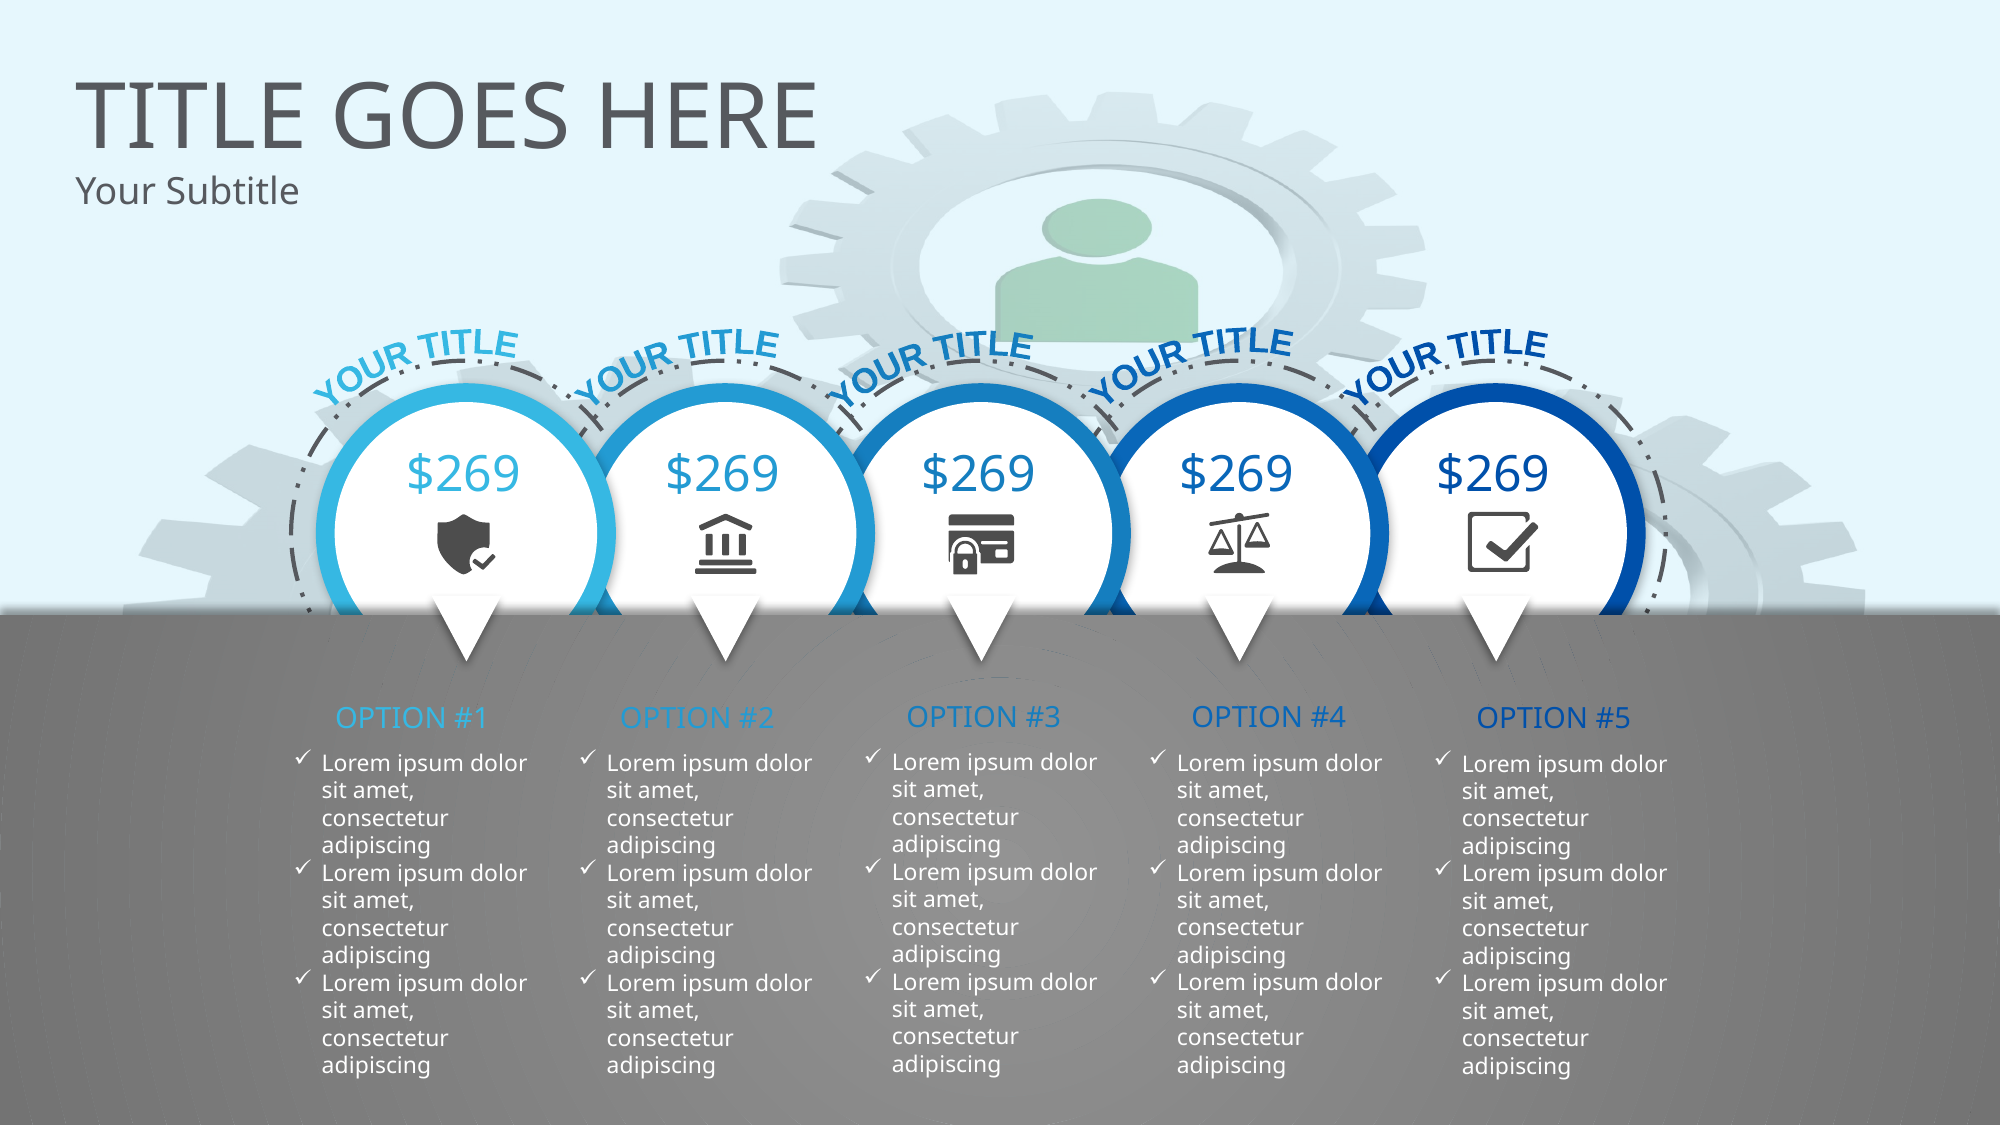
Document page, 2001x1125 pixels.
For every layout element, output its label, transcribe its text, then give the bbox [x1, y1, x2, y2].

text_box [1406, 359, 1581, 383]
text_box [875, 383, 1131, 684]
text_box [1131, 383, 1390, 684]
text_box [376, 359, 551, 383]
text_box [891, 359, 1066, 383]
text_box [1390, 383, 1646, 684]
text_box [1646, 450, 1667, 604]
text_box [948, 514, 1015, 575]
text_box [290, 443, 315, 604]
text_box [616, 383, 875, 684]
text_box OPTION #3 Lorem ipsum dolor sit amet, consectetur adipiscing Lorem ipsum dolor sit amet, consectetur adipiscing Lorem ipsum dolor sit amet, consectetur adipiscing [848, 690, 1119, 1110]
text_box [0, 614, 2000, 1125]
text_box OPTION #2 Lorem ipsum dolor sit amet, consectetur adipiscing Lorem ipsum dolor sit amet, consectetur adipiscing Lorem ipsum dolor sit amet, consectetur adipiscing [563, 691, 831, 1111]
text_box TITLE GOES HERE Your Subtitle [60, 49, 1036, 220]
text_box OPTION #4 Lorem ipsum dolor sit amet, consectetur adipiscing Lorem ipsum dolor sit amet, consectetur adipiscing Lorem ipsum dolor sit amet, consectetur adipiscing [1133, 691, 1404, 1111]
text_box [635, 359, 810, 383]
text_box [1149, 359, 1324, 383]
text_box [1208, 512, 1270, 573]
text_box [437, 514, 496, 575]
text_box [1467, 511, 1539, 572]
text_box LOREM IPSUM DOLOR [0, 0, 2000, 605]
text_box OPTION #5 Lorem ipsum dolor sit amet, consectetur adipiscing Lorem ipsum dolor sit amet, consectetur adipiscing Lorem ipsum dolor sit amet, consectetur adipiscing [1418, 692, 1689, 1111]
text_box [315, 383, 616, 684]
text_box OPTION #1 Lorem ipsum dolor sit amet, consectetur adipiscing Lorem ipsum dolor sit amet, consectetur adipiscing Lorem ipsum dolor sit amet, consectetur adipiscing [278, 691, 547, 1111]
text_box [694, 513, 757, 574]
